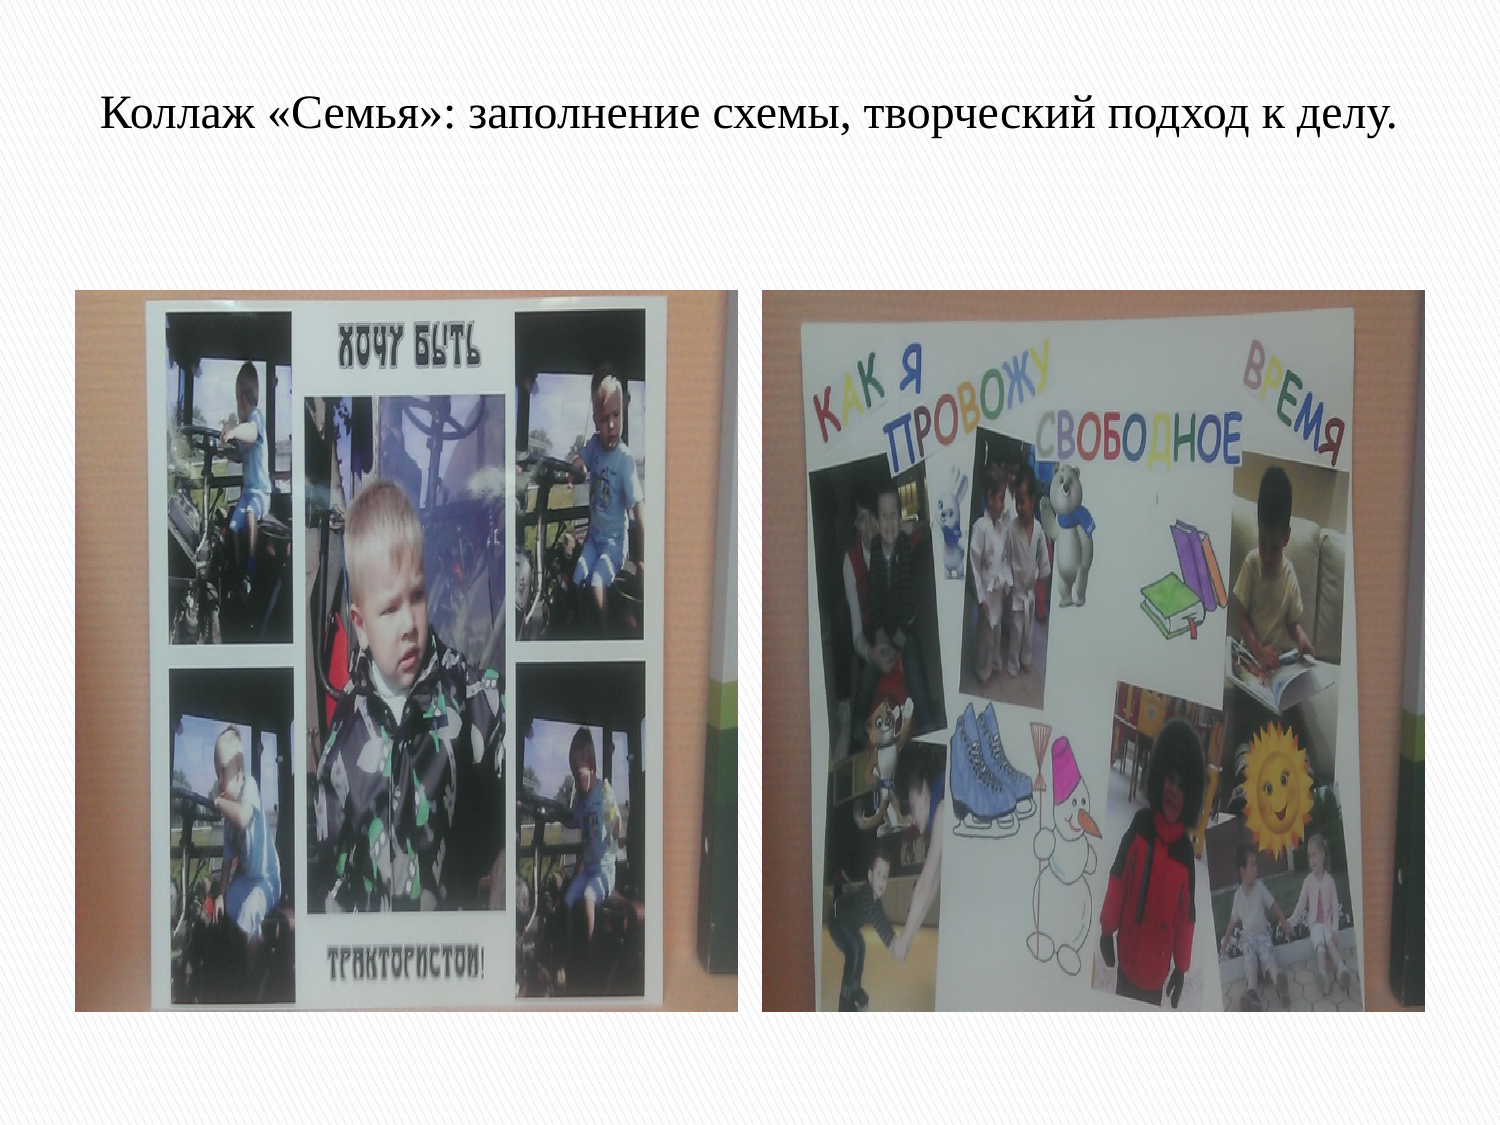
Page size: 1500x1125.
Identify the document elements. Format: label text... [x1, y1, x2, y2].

title Коллаж «Семья»: заполнение схемы, творческий подход к делу. [75, 44, 1425, 233]
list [75, 290, 738, 1012]
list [762, 290, 1425, 1012]
